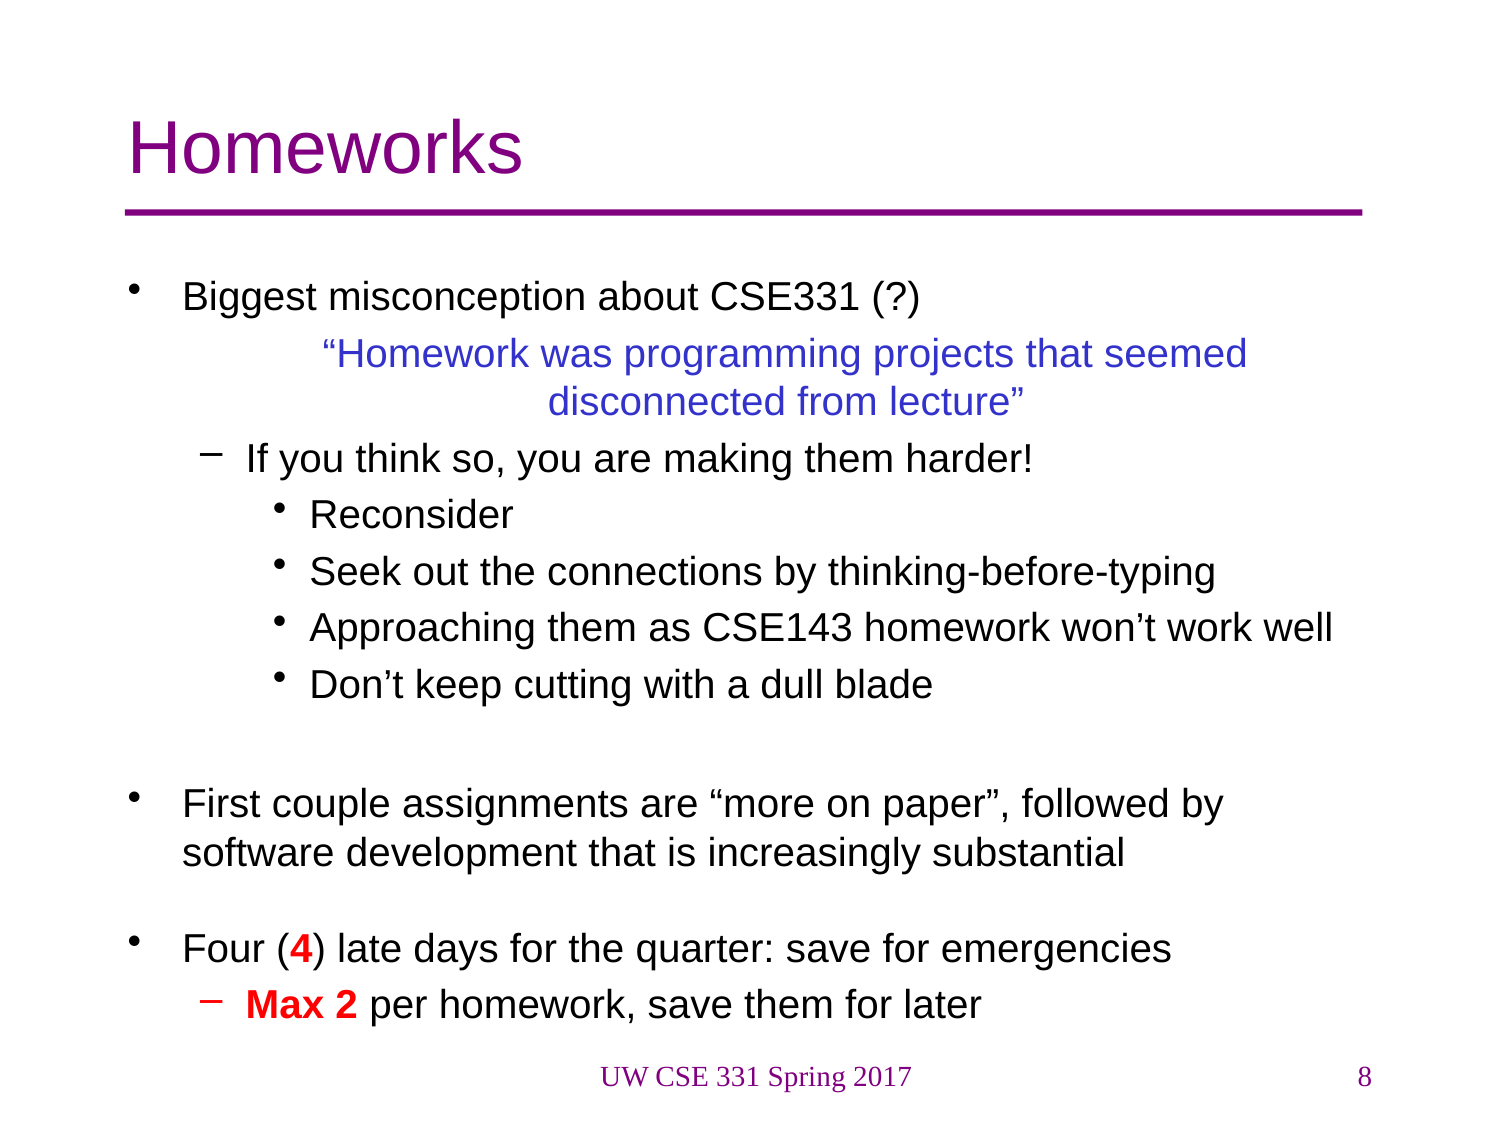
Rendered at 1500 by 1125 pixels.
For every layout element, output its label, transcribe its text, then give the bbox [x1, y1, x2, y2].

list Biggest misconception about CSE331 (?) “Homework was programming projects that seemed disconnected from lecture” If you think so, you are making them harder! Reconsider Seek out the connections by thinking-before-typing Approaching them as CSE143 homework won’t work well Don’t keep cutting with a dull blade First couple assignments are “more on paper”, followed by software development that is increasingly substantial Four (4) late days for the quarter: save for emergencies Max 2 per homework, save them for later [112, 262, 1388, 1050]
slide_number 8 [1074, 1049, 1388, 1125]
title Homeworks [112, 50, 1388, 238]
footer UW CSE 331 Spring 2017 [474, 1049, 1038, 1125]
